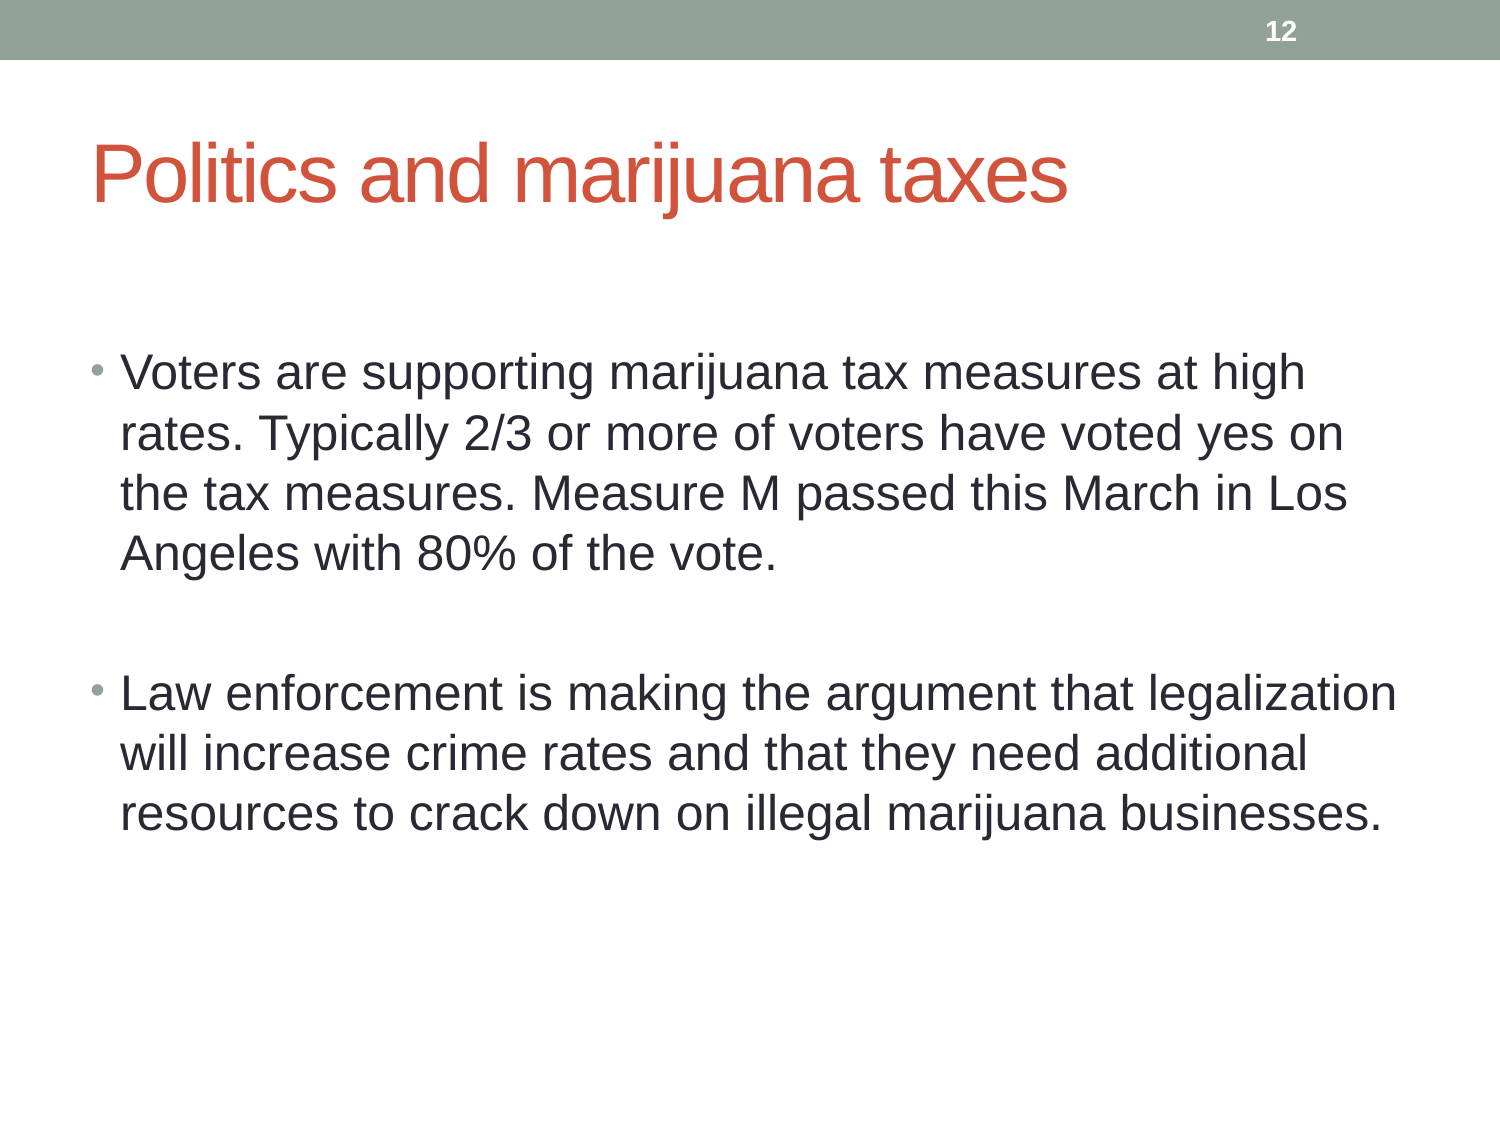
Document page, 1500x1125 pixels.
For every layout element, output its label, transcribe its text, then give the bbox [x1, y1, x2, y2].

slide_number 12 [1250, 3, 1425, 57]
list Voters are supporting marijuana tax measures at high rates. Typically 2/3 or more of voters have voted yes on the tax measures. Measure M passed this March in Los Angeles with 80% of the vote. Law enforcement is making the argument that legalization will increase crime rates and that they need additional resources to crack down on illegal marijuana businesses. [75, 262, 1425, 1063]
title Politics and marijuana taxes [75, 87, 1425, 250]
